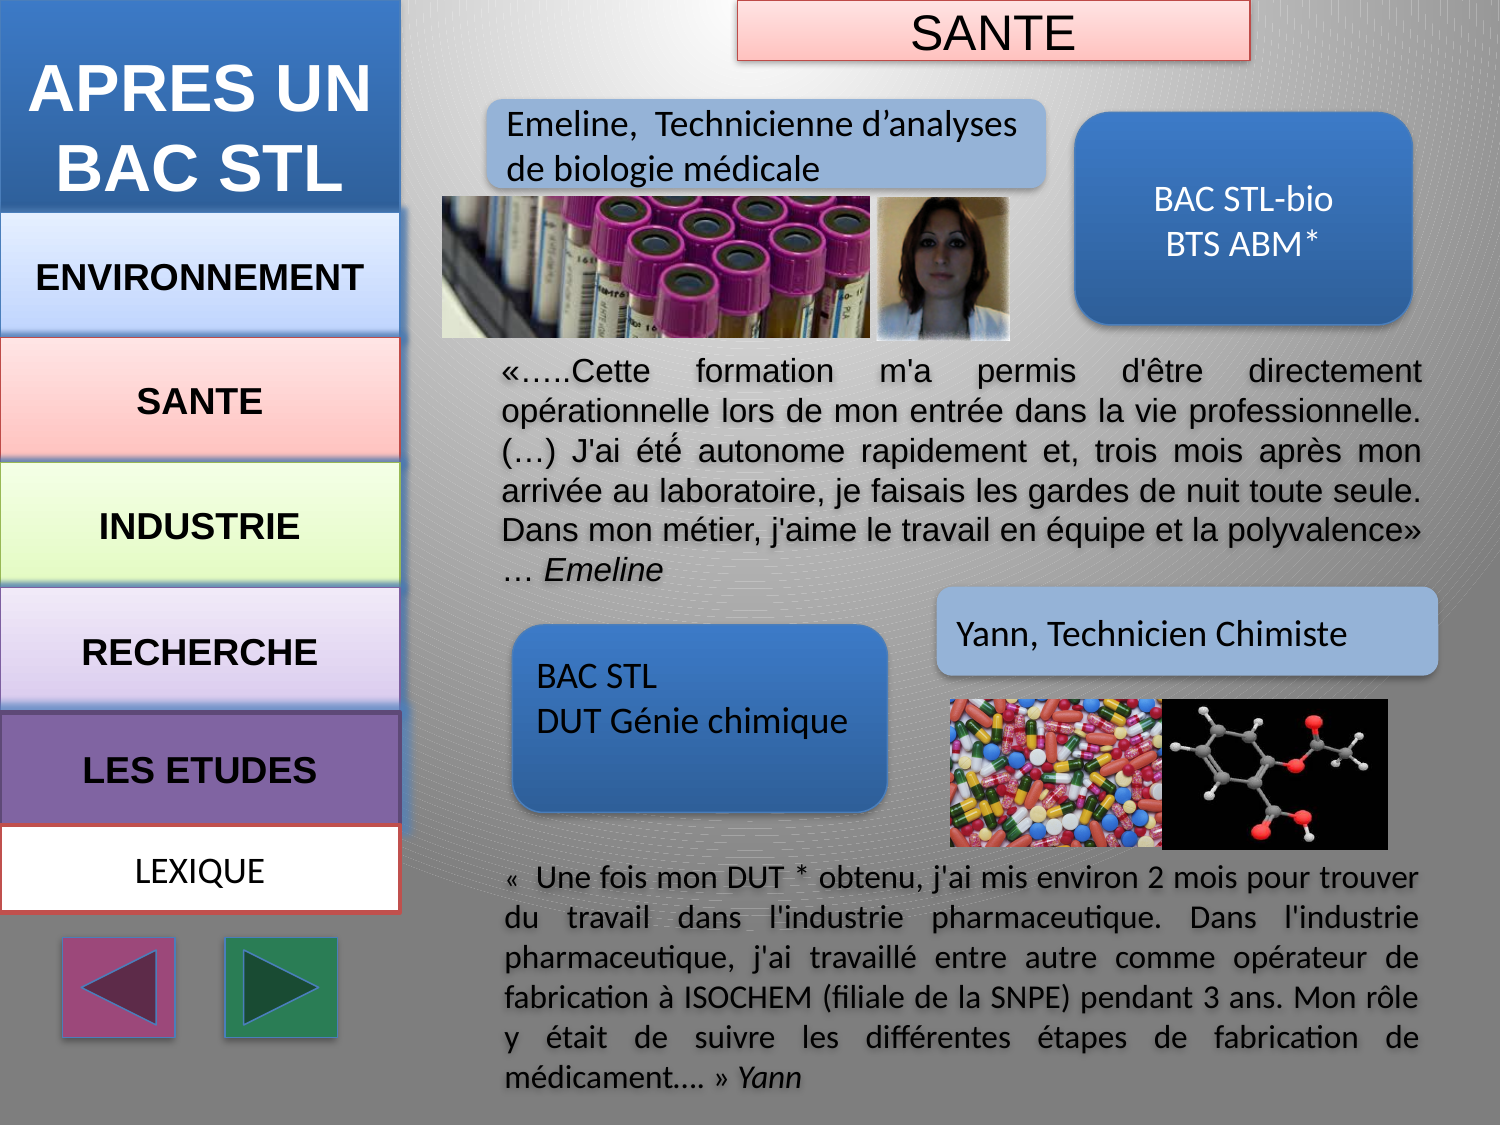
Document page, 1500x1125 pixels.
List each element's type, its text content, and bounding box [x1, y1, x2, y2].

text_box Emeline, Technicienne d’analyses de biologie médicale [486, 99, 1047, 189]
text_box Yann, Technicien Chimiste [936, 586, 1439, 676]
text_box RECHERCHE [0, 587, 401, 696]
picture [441, 195, 870, 339]
picture [949, 699, 1388, 851]
text_box «…..Cette formation m'a permis d'être directement opérationnelle lors de mon entrée dans la vie professionnelle. (…) J'ai été́ autonome rapidement et, trois mois après mon arrivée au laboratoire, je faisais les gardes de nuit toute seule. Dans mon métier, j'aime le travail en équipe et la polyvalence» … Emeline [474, 349, 1451, 589]
text_box INDUSTRIE [0, 462, 401, 578]
picture [876, 196, 1011, 341]
text_box BAC STL-bio BTS ABM* [1074, 111, 1414, 326]
text_box SANTE [0, 337, 401, 453]
title APRES UN BAC STL [0, 0, 401, 204]
text_box LEXIQUE [0, 823, 402, 915]
text_box BAC STL DUT Génie chimique [511, 624, 889, 814]
text_box ENVIRONNEMENT [0, 212, 401, 328]
text_box [62, 937, 176, 1038]
text_box LES ETUDES [0, 710, 402, 823]
text_box [224, 937, 338, 1038]
text_box « Une fois mon DUT * obtenu, j'ai mis environ 2 mois pour trouver du travail dans l'industrie pharmaceutique. Dans l'industrie pharmaceutique, j'ai travaillé entre autre comme opérateur de fabrication à ISOCHEM (filiale de la SNPE) pendant 3 ans. Mon rôle y était de suivre les différentes étapes de fabrication de médicament…. » Yann [474, 824, 1451, 1125]
text_box SANTE [737, 0, 1251, 61]
